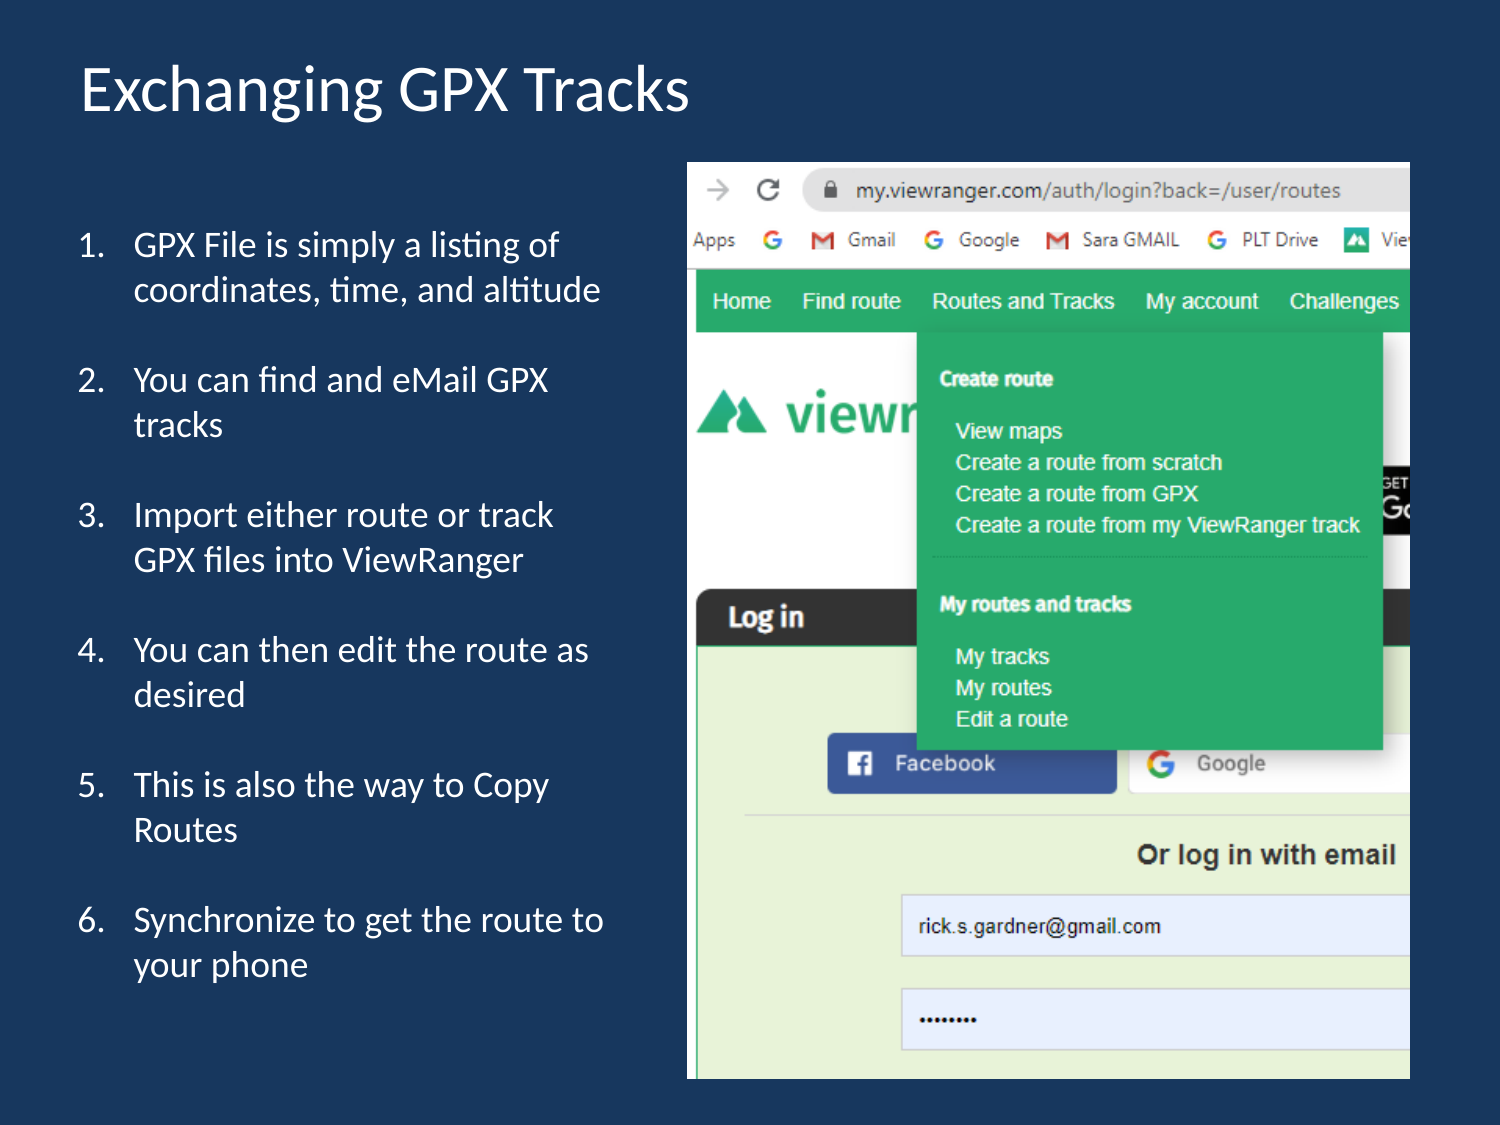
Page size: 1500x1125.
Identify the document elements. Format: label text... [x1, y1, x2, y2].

picture [687, 162, 1410, 1079]
text_box GPX File is simply a listing of coordinates, time, and altitude You can find and eMail GPX tracks Import either route or track GPX files into ViewRanger You can then edit the route as desired This is also the way to Copy Routes Synchronize to get the route to your phone [62, 212, 638, 1038]
text_box Exchanging GPX Tracks [65, 37, 706, 133]
